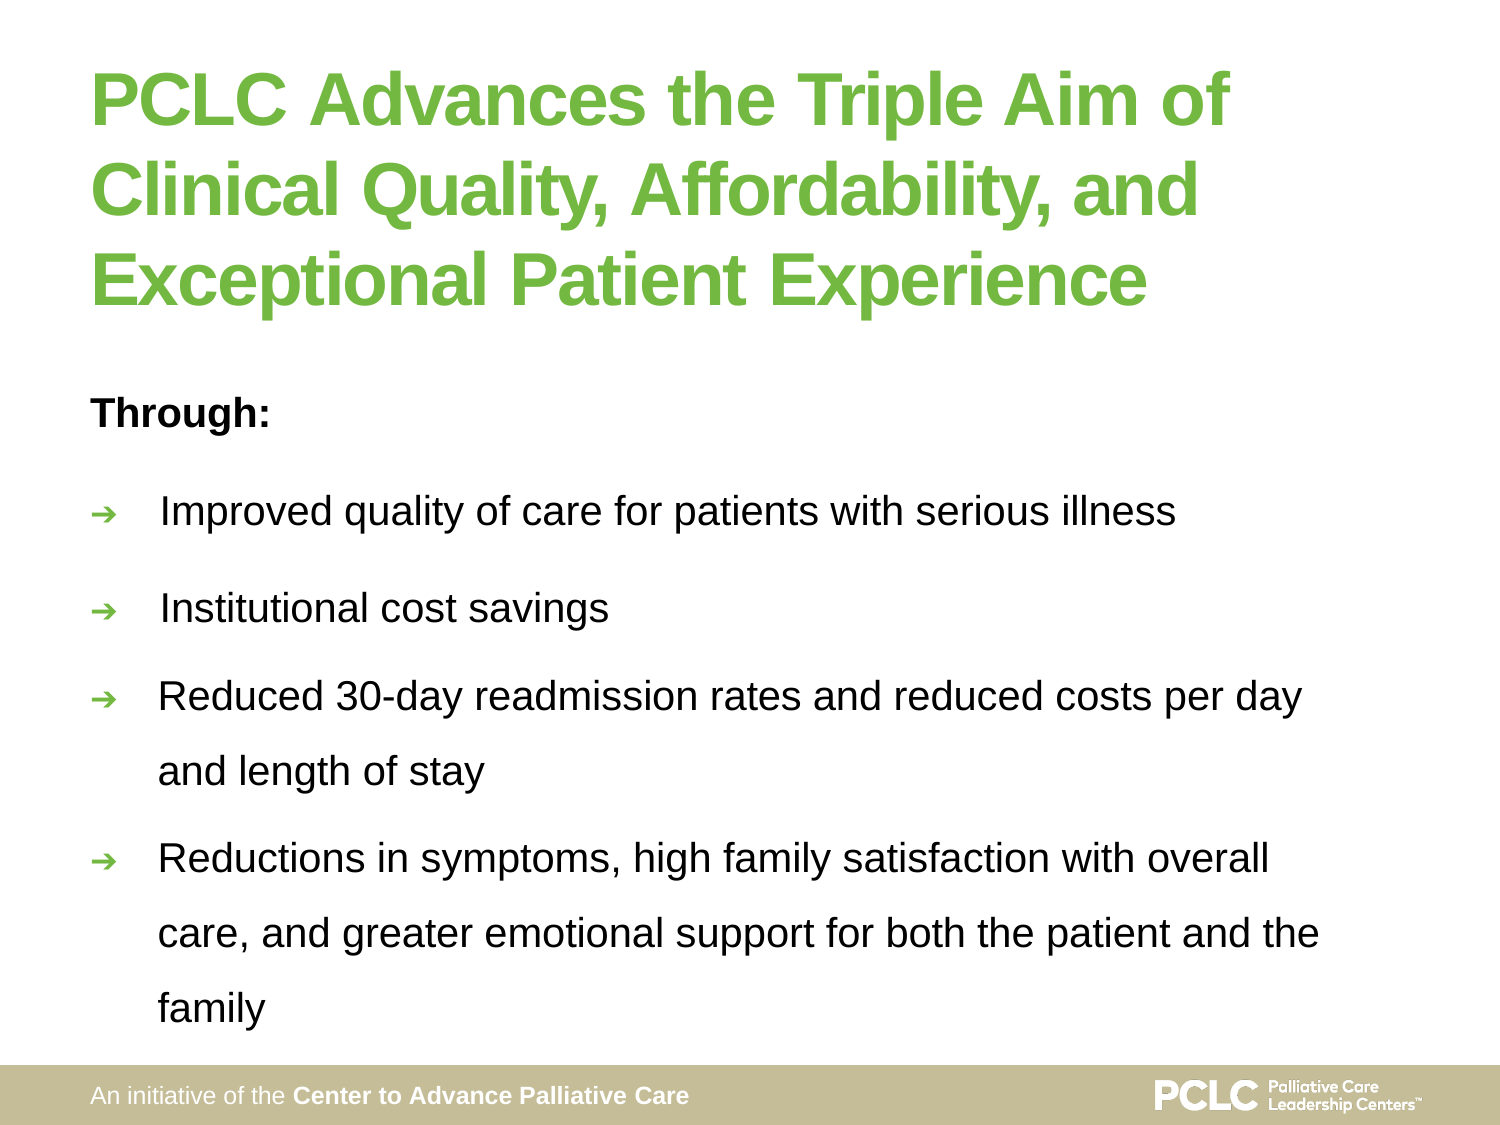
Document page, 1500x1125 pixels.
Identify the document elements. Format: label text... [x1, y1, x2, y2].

title PCLC Advances the Triple Aim of Clinical Quality, Affordability, and Exceptional Patient Experience [87, 48, 1413, 321]
text_box [0, 1065, 1500, 1125]
text_box Through: ➔ Improved quality of care for patients with serious illness ➔ Institutional cost savings ➔ Reduced 30-day readmission rates and reduced costs per day and length of stay ➔ Reductions in symptoms, high family satisfaction with overall care, and greater emotional support for both the patient and the family [87, 361, 1389, 1031]
footer An initiative of the Center to Advance Palliative Care [87, 1079, 694, 1125]
text_box [1151, 1077, 1425, 1116]
